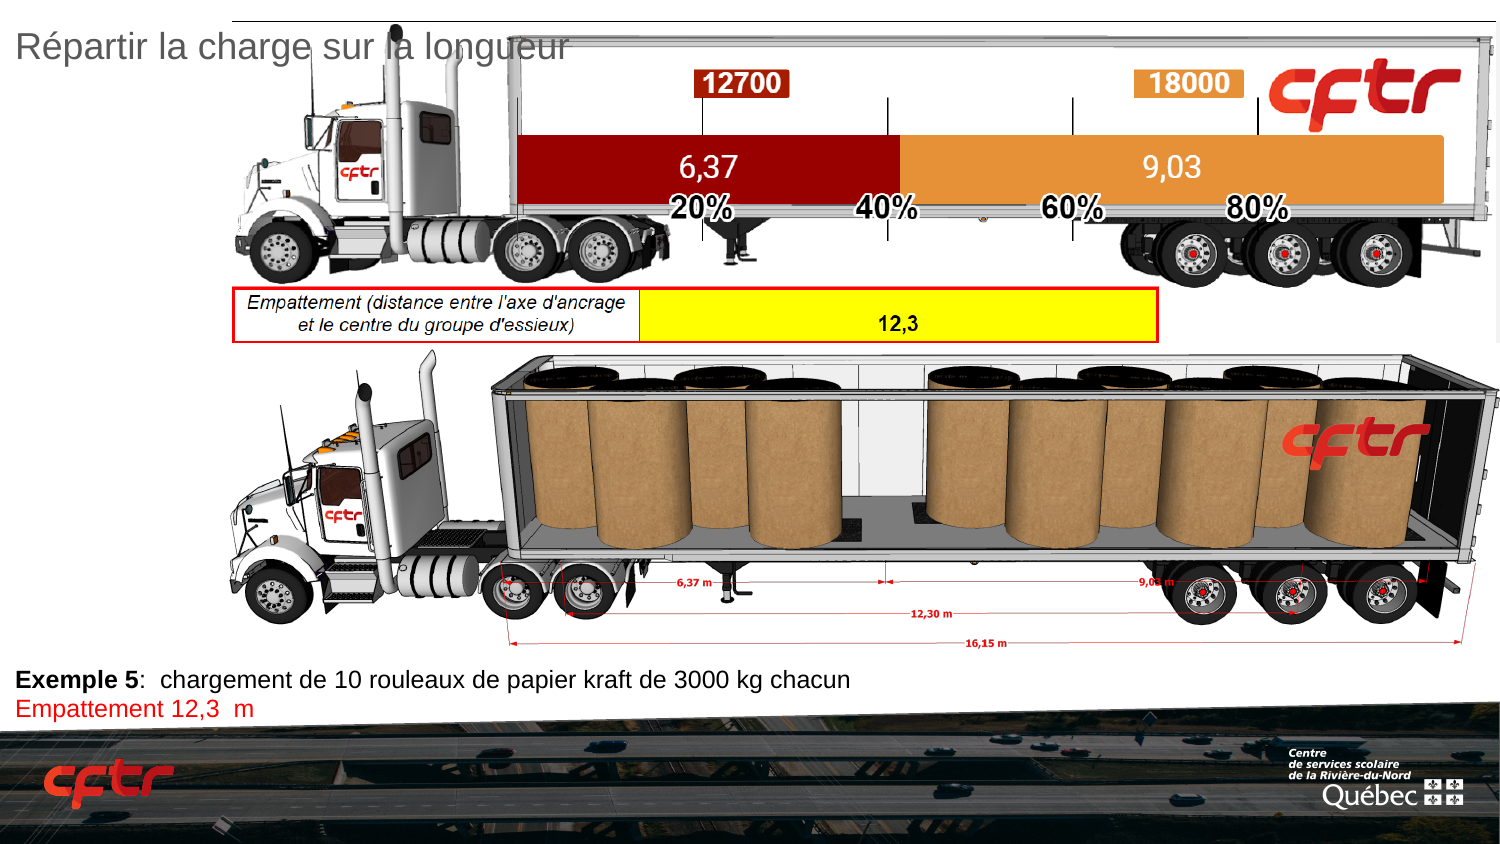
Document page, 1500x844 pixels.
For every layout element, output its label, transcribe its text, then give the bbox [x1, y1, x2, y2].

picture [0, 704, 1499, 844]
text_box Exemple 5: chargement de 10 rouleaux de papier kraft de 3000 kg chacun Empattement 12,3 m [0, 648, 890, 715]
list Répartir la charge sur la longueur [0, 0, 592, 67]
picture [229, 349, 1500, 649]
picture [229, 21, 1500, 343]
